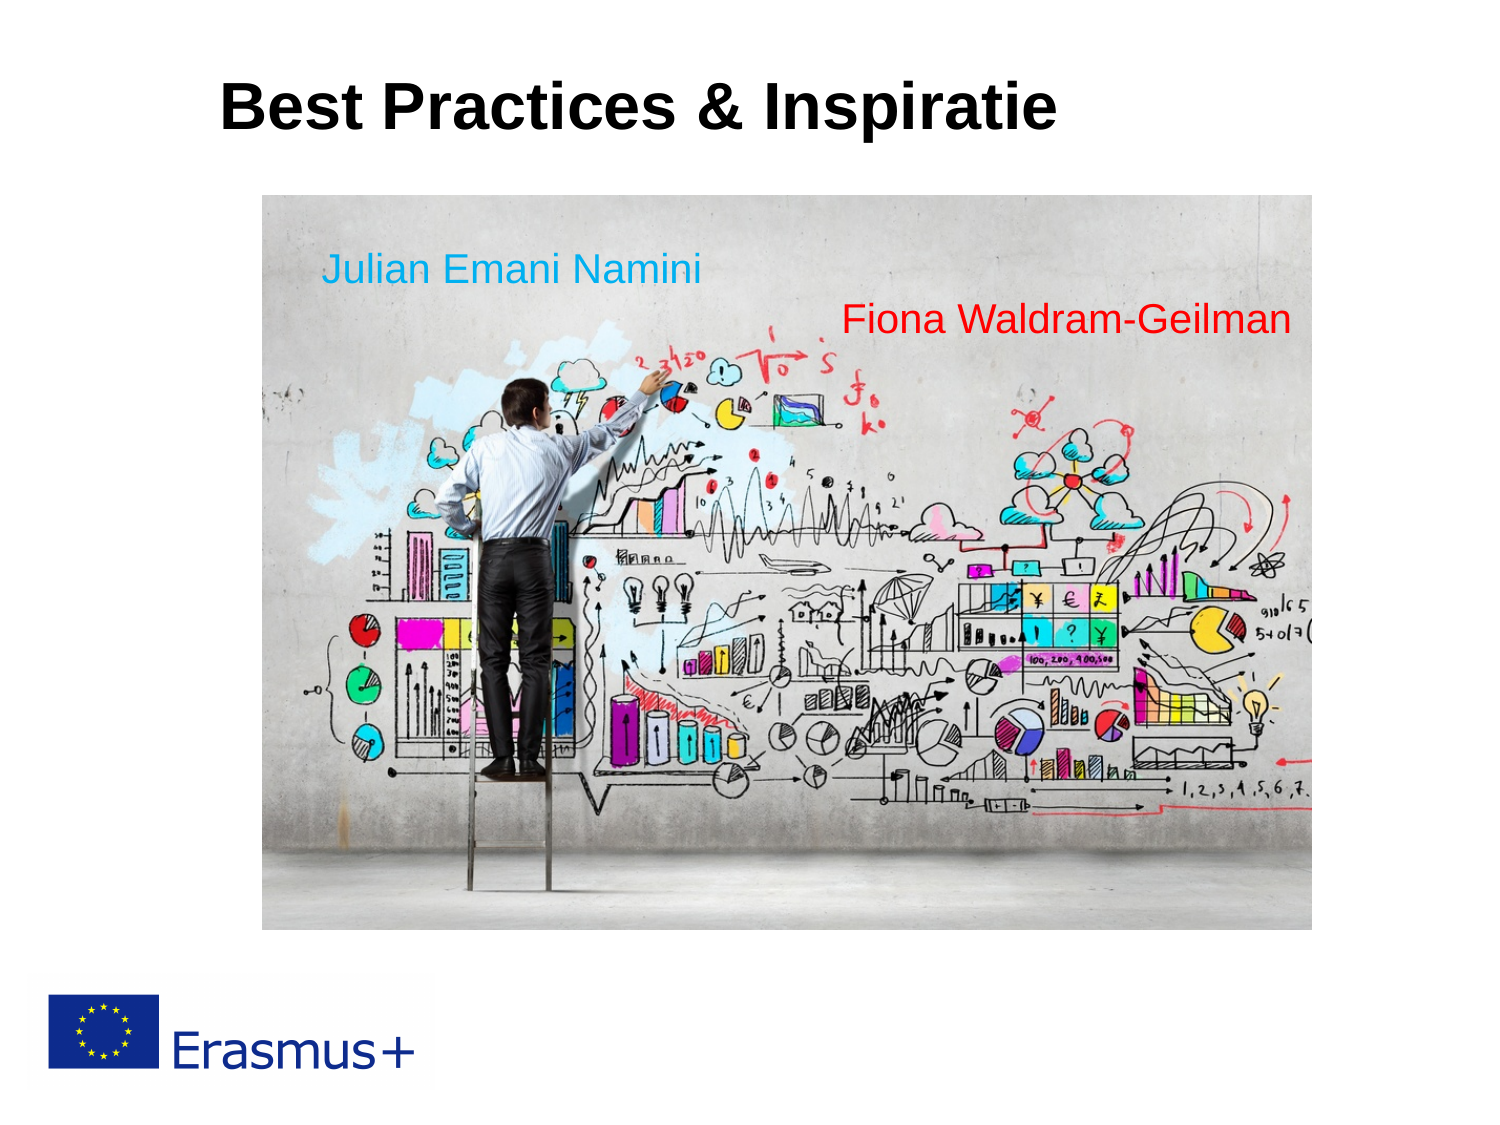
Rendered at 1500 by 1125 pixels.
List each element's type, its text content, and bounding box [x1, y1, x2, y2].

text_box Best Practices & Inspiratie [204, 55, 1294, 151]
text_box [204, 45, 1409, 196]
picture [27, 973, 435, 1090]
picture [262, 195, 1312, 930]
